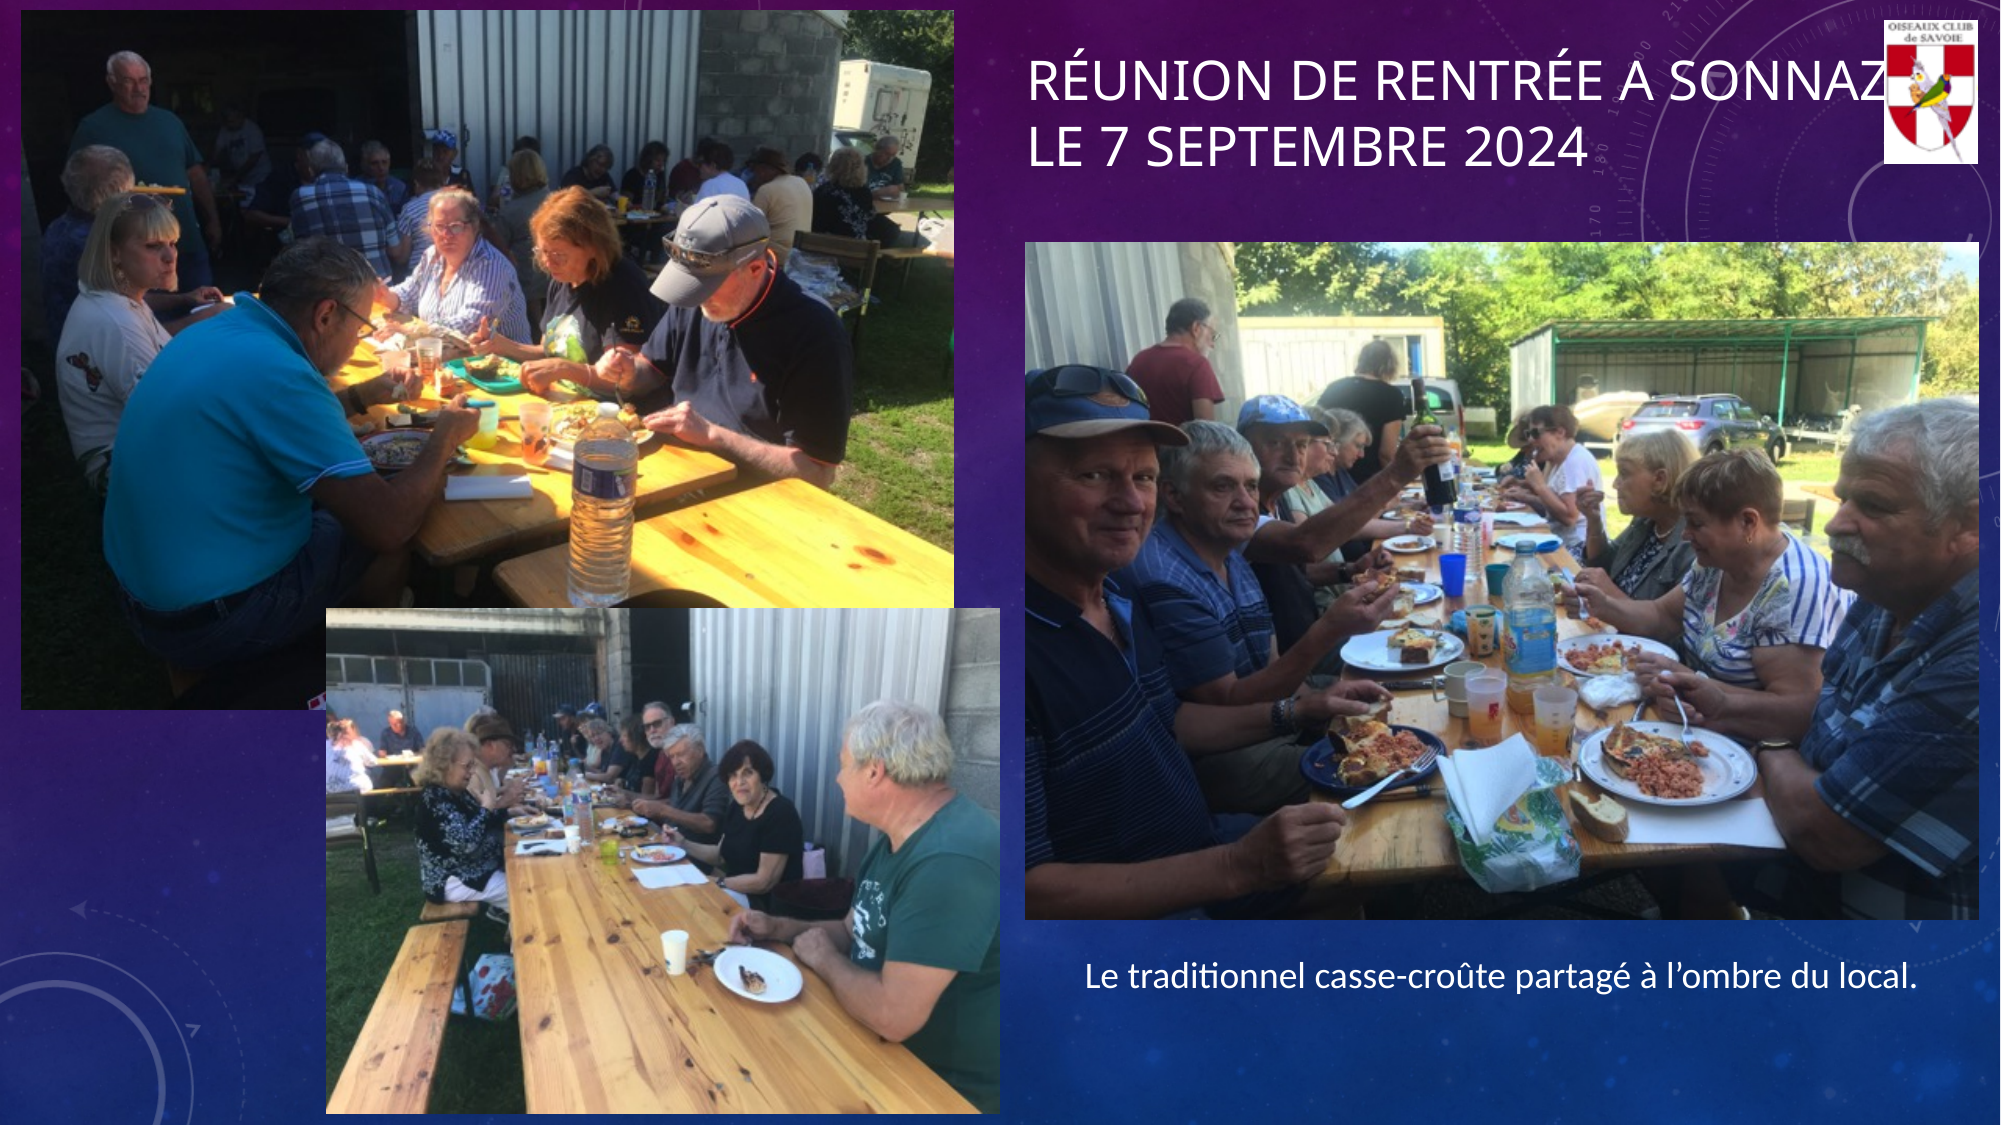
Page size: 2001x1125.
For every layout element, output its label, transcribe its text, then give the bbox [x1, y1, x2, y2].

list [20, 10, 954, 711]
title Réunion de rentrée a sonnaz le 7 septembre 2024 [1011, 37, 1911, 187]
text_box Le traditionnel casse-croûte partagé à l’ombre du local. [1070, 943, 1952, 1003]
picture [0, 0, 2001, 1125]
